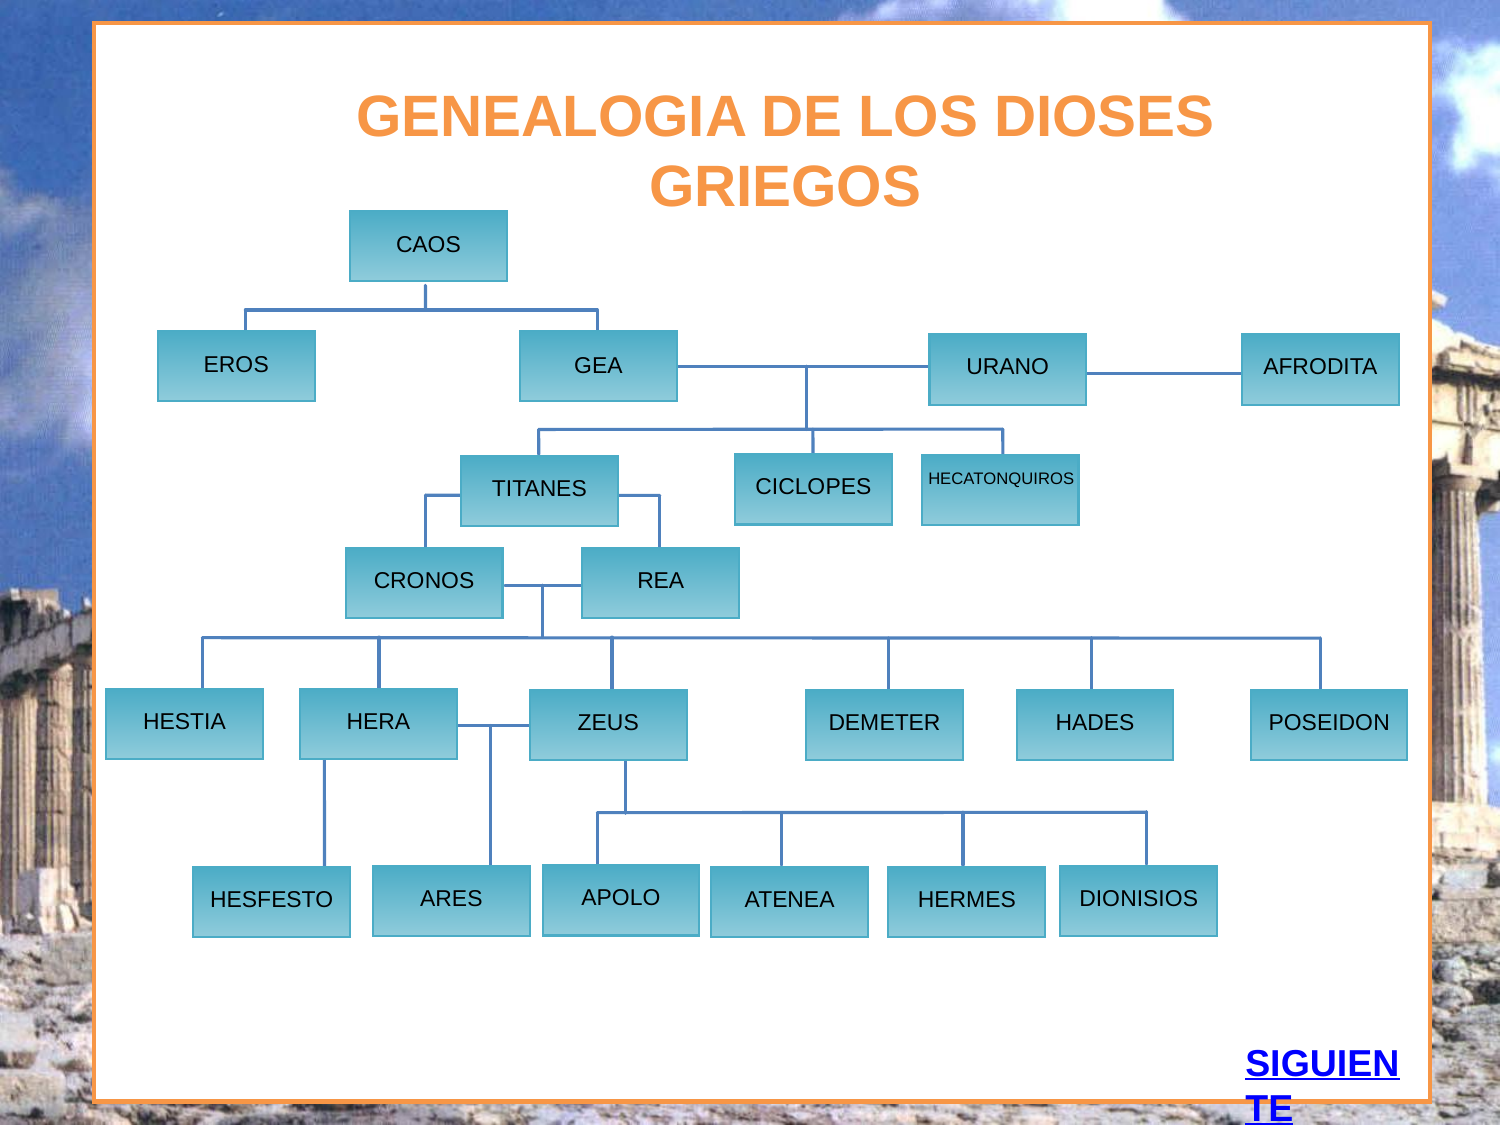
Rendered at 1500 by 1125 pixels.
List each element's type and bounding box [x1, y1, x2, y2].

picture [0, 0, 1500, 1125]
text_box [105, 210, 1408, 938]
